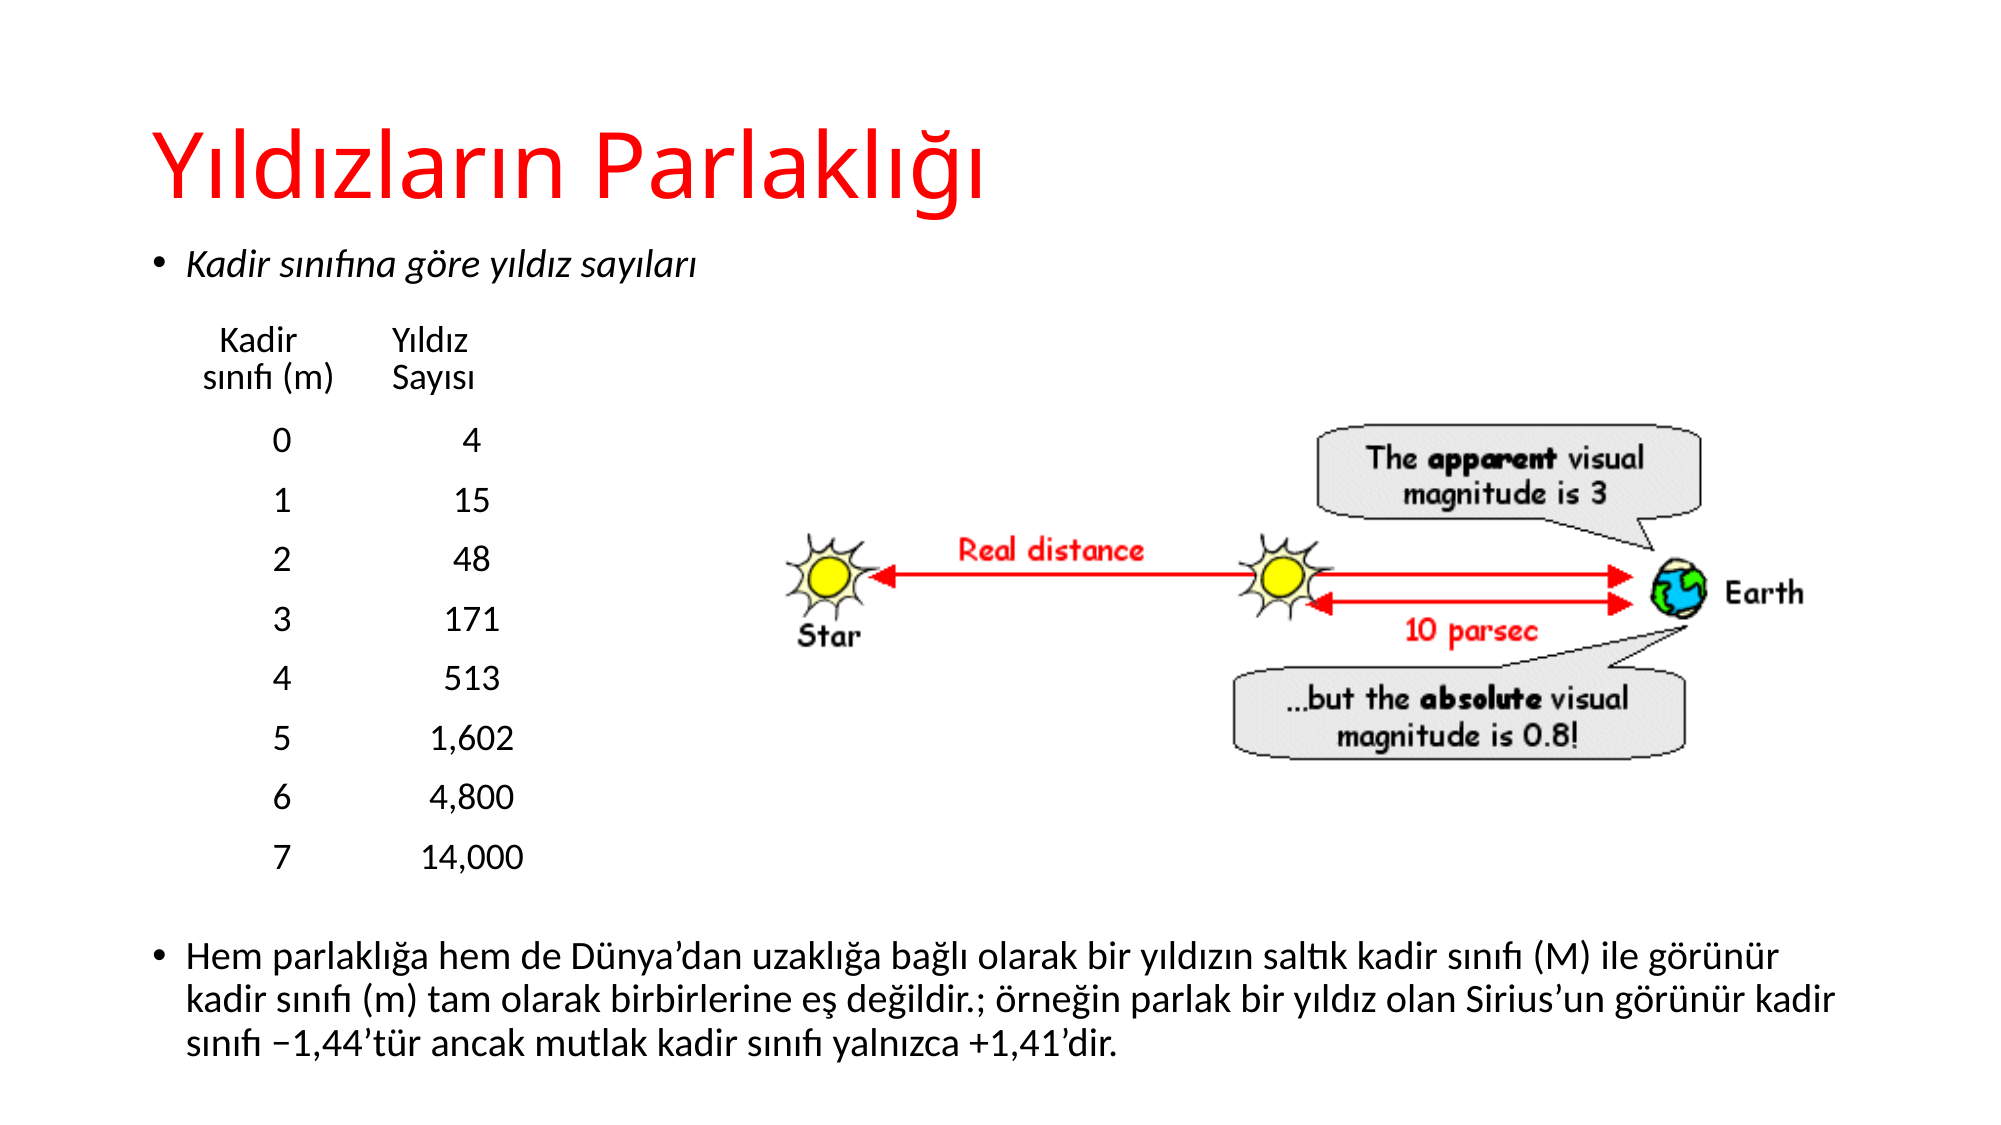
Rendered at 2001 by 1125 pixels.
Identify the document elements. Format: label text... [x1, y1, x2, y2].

table_cell 4,800 [377, 771, 567, 830]
table_cell 1 [188, 473, 377, 533]
table_cell 4 [188, 652, 377, 711]
table_cell 6 [188, 771, 377, 830]
table_header Yıldız Sayısı [377, 310, 567, 414]
title Yıldızların Parlaklığı [137, 59, 1863, 235]
list Kadir sınıfına göre yıldız sayıları Hem parlaklığa hem de Dünya’dan uzaklığa bağlı olarak bir yıldızın saltık kadir sınıfı (M) ile görünür kadir sınıfı (m) tam olarak birbirlerine eş değildir.; örneğin parlak bir yıldız olan Sirius’un görünür kadir sınıfı −1,44’tür ancak mutlak kadir sınıfı yalnızca +1,41’dir. [137, 235, 1863, 1084]
table_header Kadir sınıfı (m) [188, 310, 377, 414]
table_cell 0 [188, 414, 377, 473]
table_cell 7 [188, 830, 377, 889]
table_cell 15 [377, 473, 567, 533]
table_cell 1,602 [377, 711, 567, 771]
table_cell 3 [188, 592, 377, 652]
table_cell 14,000 [377, 830, 567, 889]
table_cell 4 [377, 414, 567, 473]
table_cell 48 [377, 533, 567, 592]
table_cell 5 [188, 711, 377, 771]
picture [779, 401, 1817, 784]
table_cell 2 [188, 533, 377, 592]
table_cell 513 [377, 652, 567, 711]
table_cell 171 [377, 592, 567, 652]
